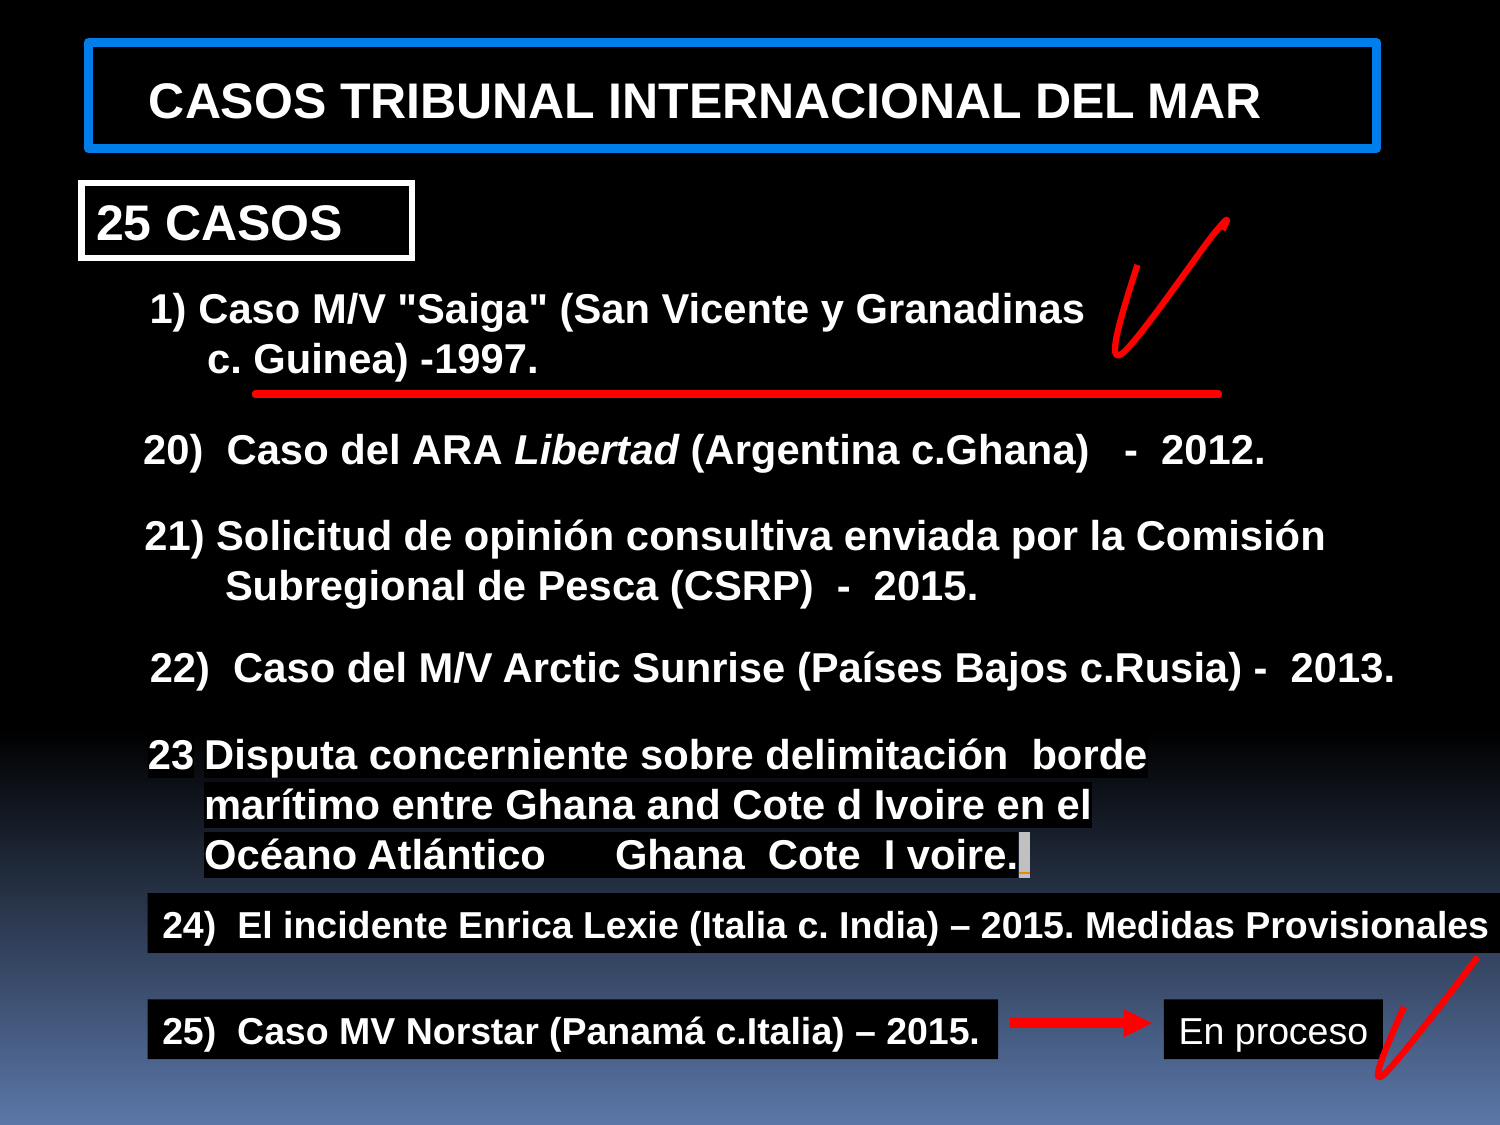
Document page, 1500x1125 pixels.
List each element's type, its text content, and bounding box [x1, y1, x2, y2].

text_box [254, 392, 1220, 397]
text_box Disputa concerniente sobre delimitación borde marítimo entre Ghana and Cote d Ivoire en el Océano Atlántico Ghana Cote I voire. [133, 720, 1256, 886]
text_box 25) Caso MV Norstar (Panamá c.Italia) – 2015. [147, 999, 999, 1060]
text_box [1113, 218, 1229, 357]
text_box [87, 41, 1378, 150]
text_box 24) El incidente Enrica Lexie (Italia c. India) – 2015. Medidas Provisionales [147, 893, 1500, 953]
text_box 21) Solicitud de opinión consultiva enviada por la Comisión Subregional de Pesca (CSRP) - 2015. [129, 501, 1441, 617]
text_box 22) Caso del M/V Arctic Sunrise (Países Bajos c.Rusia) - 2013. [135, 633, 1411, 699]
text_box [1376, 956, 1479, 1079]
text_box 20) Caso del ARA Libertad (Argentina c.Ghana) - 2012. [128, 415, 1281, 481]
text_box En proceso [1163, 999, 1383, 1060]
text_box 1) Caso M/V "Saiga" (San Vicente y Granadinas c. Guinea) -1997. [134, 274, 1115, 390]
text_box 25 CASOS [81, 183, 413, 258]
